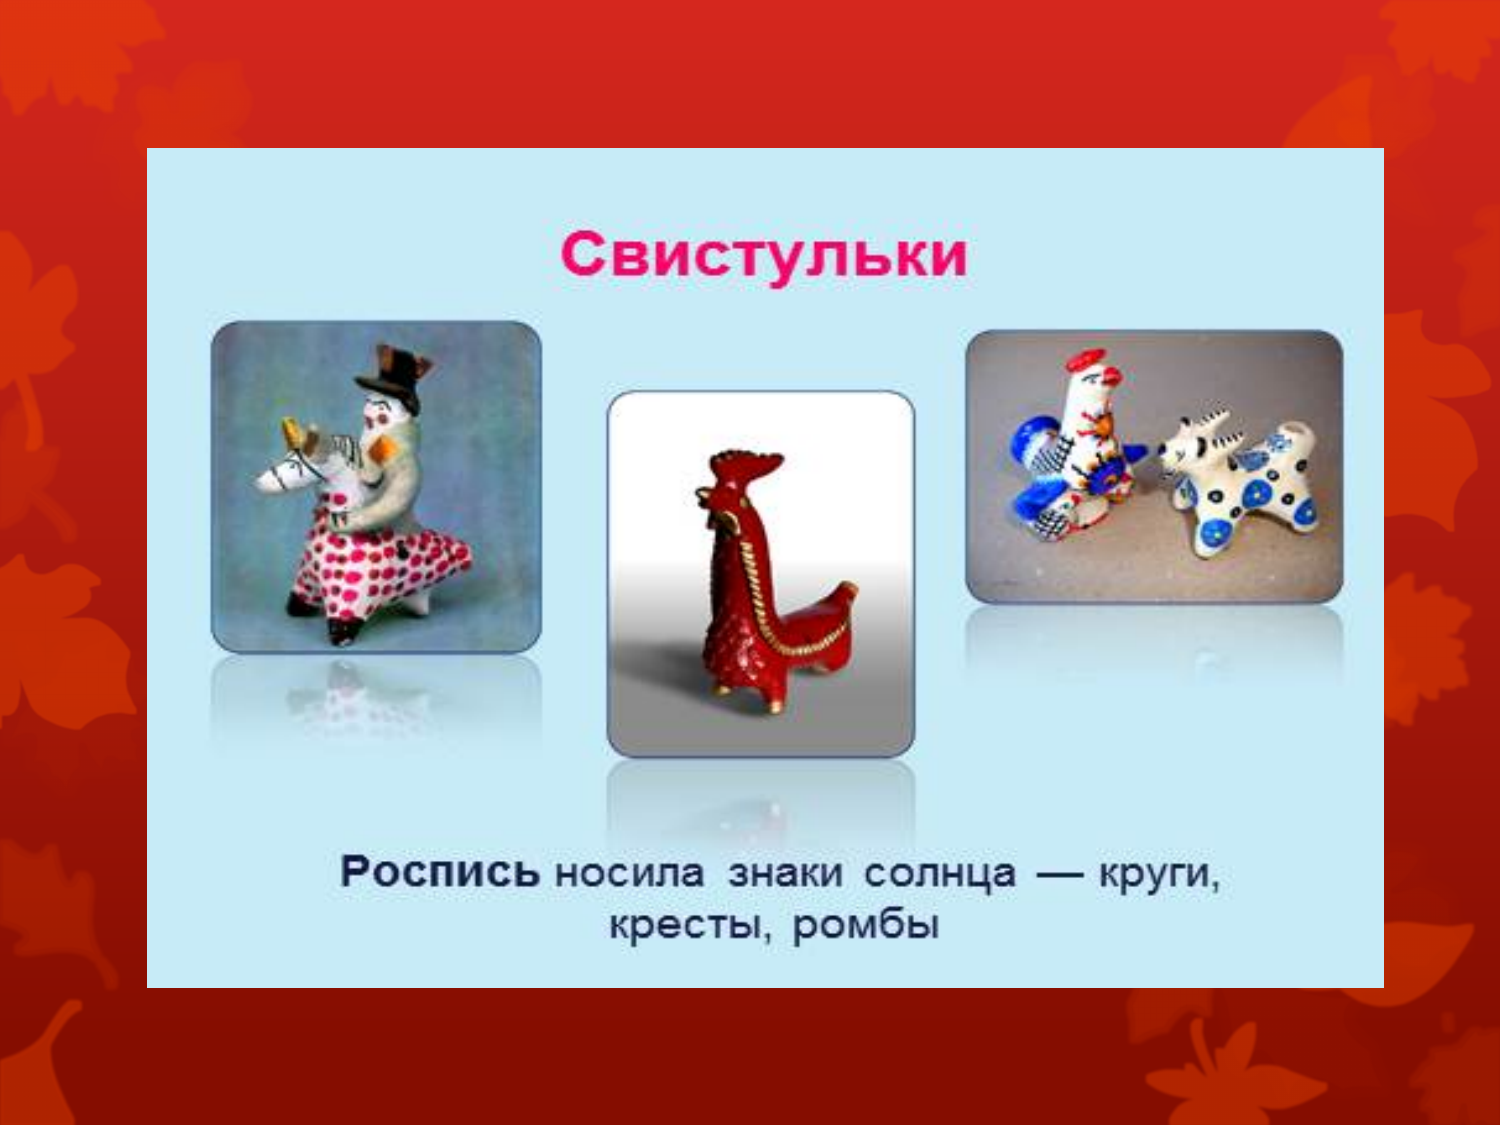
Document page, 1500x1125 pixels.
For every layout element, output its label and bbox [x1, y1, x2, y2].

list [146, 148, 1384, 989]
